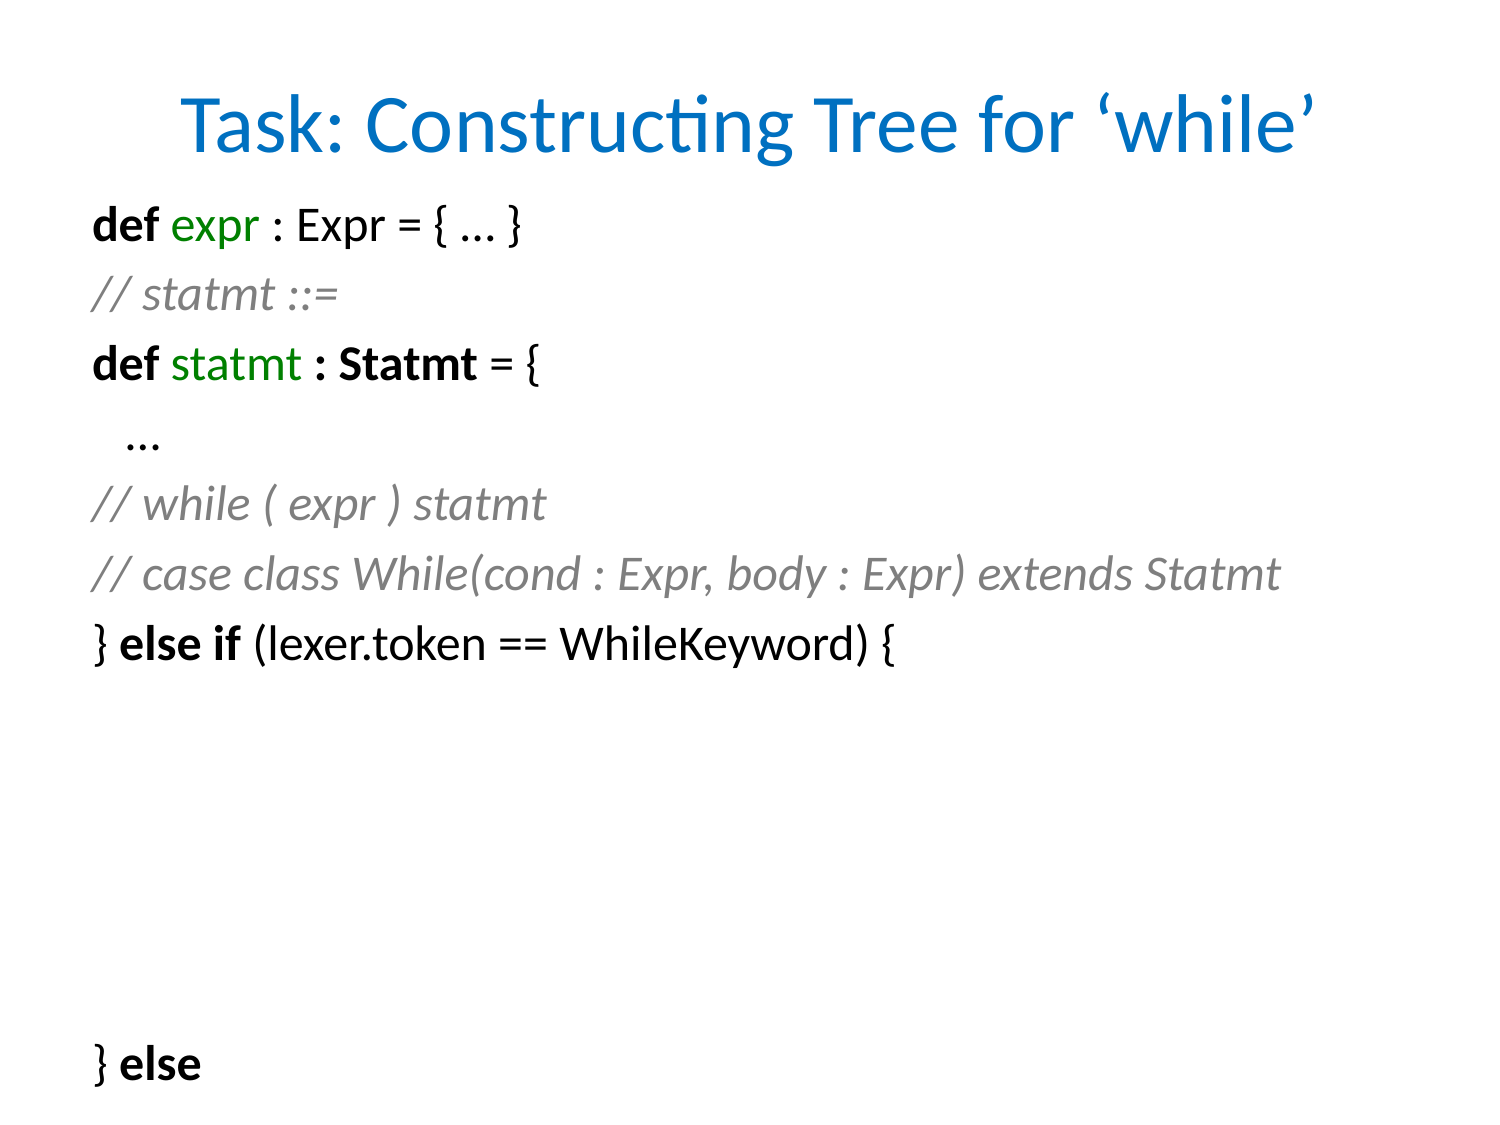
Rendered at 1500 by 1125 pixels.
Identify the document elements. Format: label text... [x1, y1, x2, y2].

list def expr : Expr = { … } // statmt ::= def statmt : Statmt = { … // while ( expr ) statmt // case class While(cond : Expr, body : Expr) extends Statmt } else if (lexer.token == WhileKeyword) { } else [76, 183, 1469, 682]
title Task: Constructing Tree for ‘while’ [74, 25, 1426, 214]
